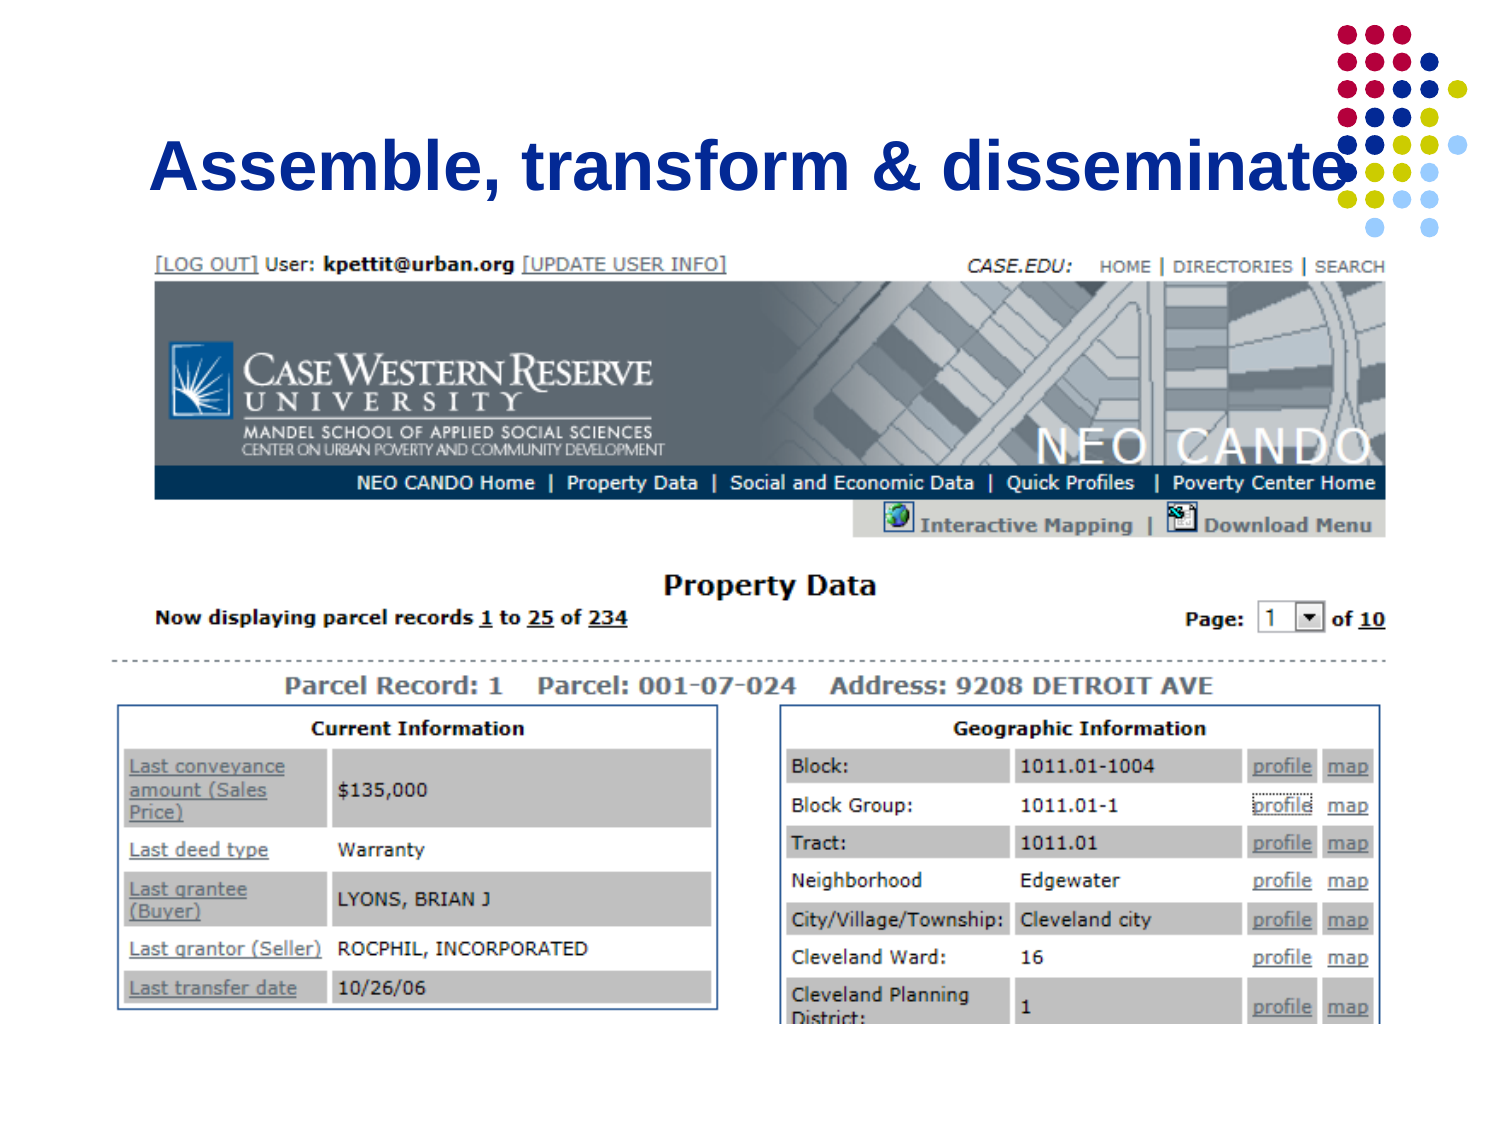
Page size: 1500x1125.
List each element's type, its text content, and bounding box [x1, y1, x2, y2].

title Assemble, transform & disseminate [0, 0, 1500, 213]
picture [97, 243, 1391, 1024]
